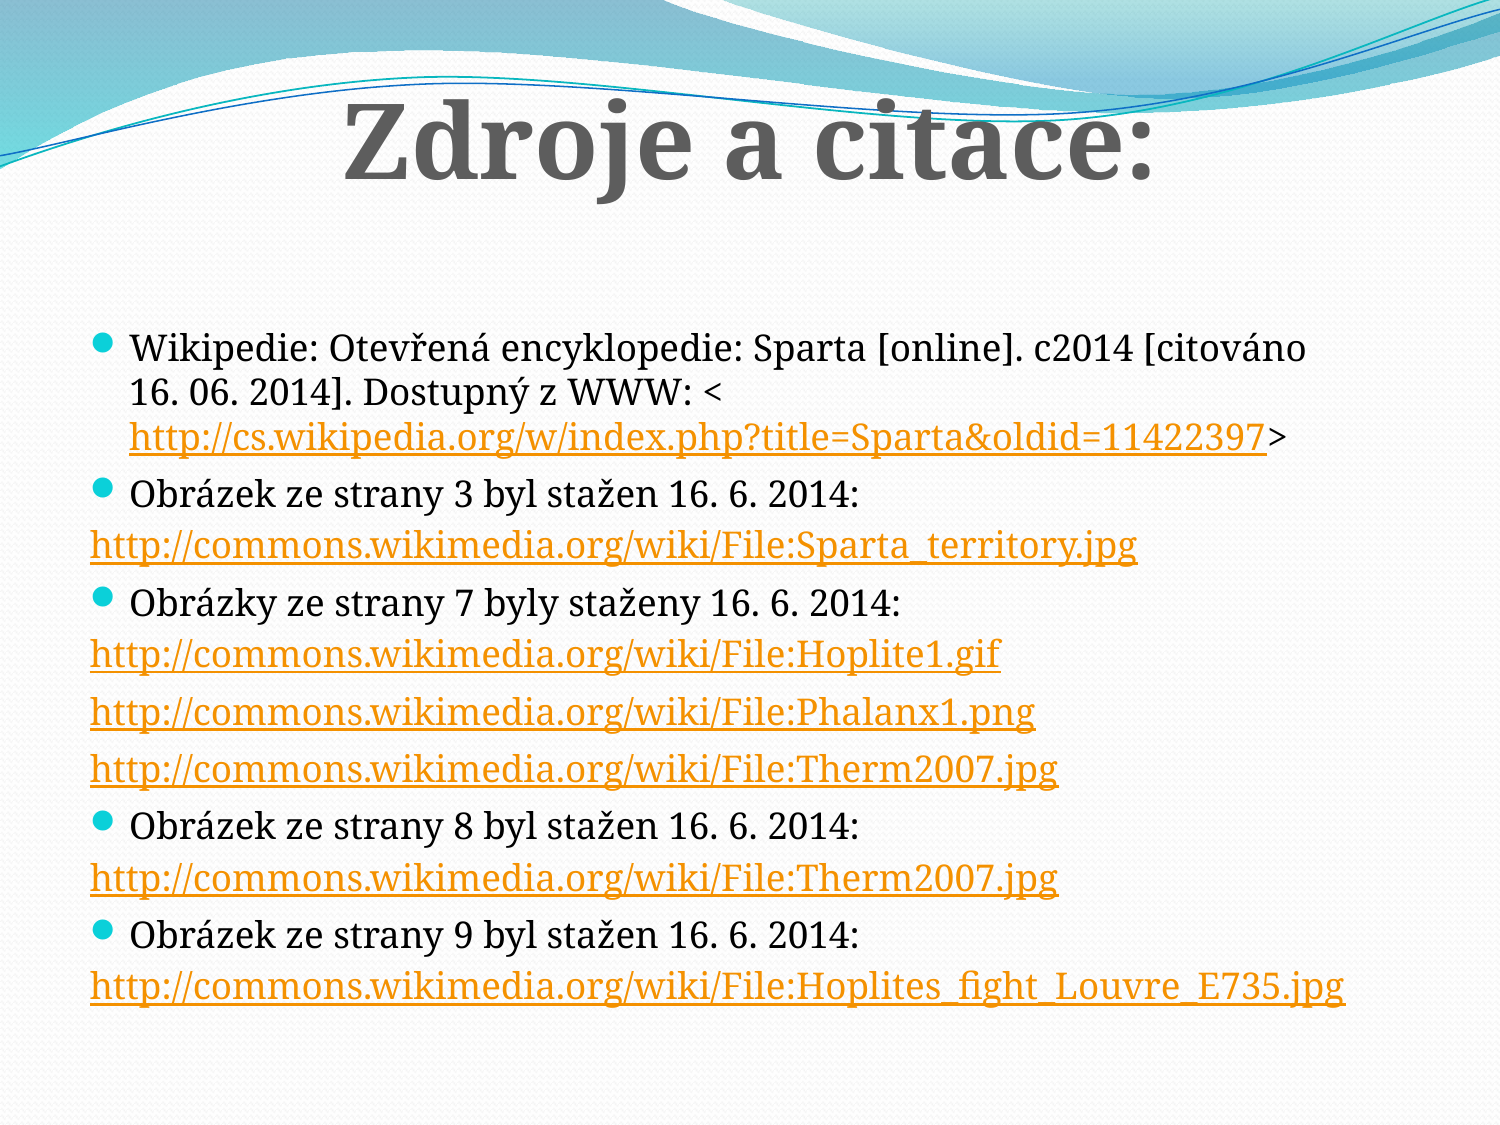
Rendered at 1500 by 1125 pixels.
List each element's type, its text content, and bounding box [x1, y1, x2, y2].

list Wikipedie: Otevřená encyklopedie: Sparta [online]. c2014 [citováno 16. 06. 2014]. Dostupný z WWW: <http://cs.wikipedia.org/w/index.php?title=Sparta&oldid=11422397> Obrázek ze strany 3 byl stažen 16. 6. 2014: http://commons.wikimedia.org/wiki/File:Sparta_territory.jpg Obrázky ze strany 7 byly staženy 16. 6. 2014: http://commons.wikimedia.org/wiki/File:Hoplite1.gif http://commons.wikimedia.org/wiki/File:Phalanx1.png http://commons.wikimedia.org/wiki/File:Therm2007.jpg Obrázek ze strany 8 byl stažen 16. 6. 2014: http://commons.wikimedia.org/wiki/File:Therm2007.jpg Obrázek ze strany 9 byl stažen 16. 6. 2014: http://commons.wikimedia.org/wiki/File:Hoplites_fight_Louvre_E735.jpg [75, 317, 1425, 1038]
title Zdroje a citace: [75, 66, 1425, 317]
